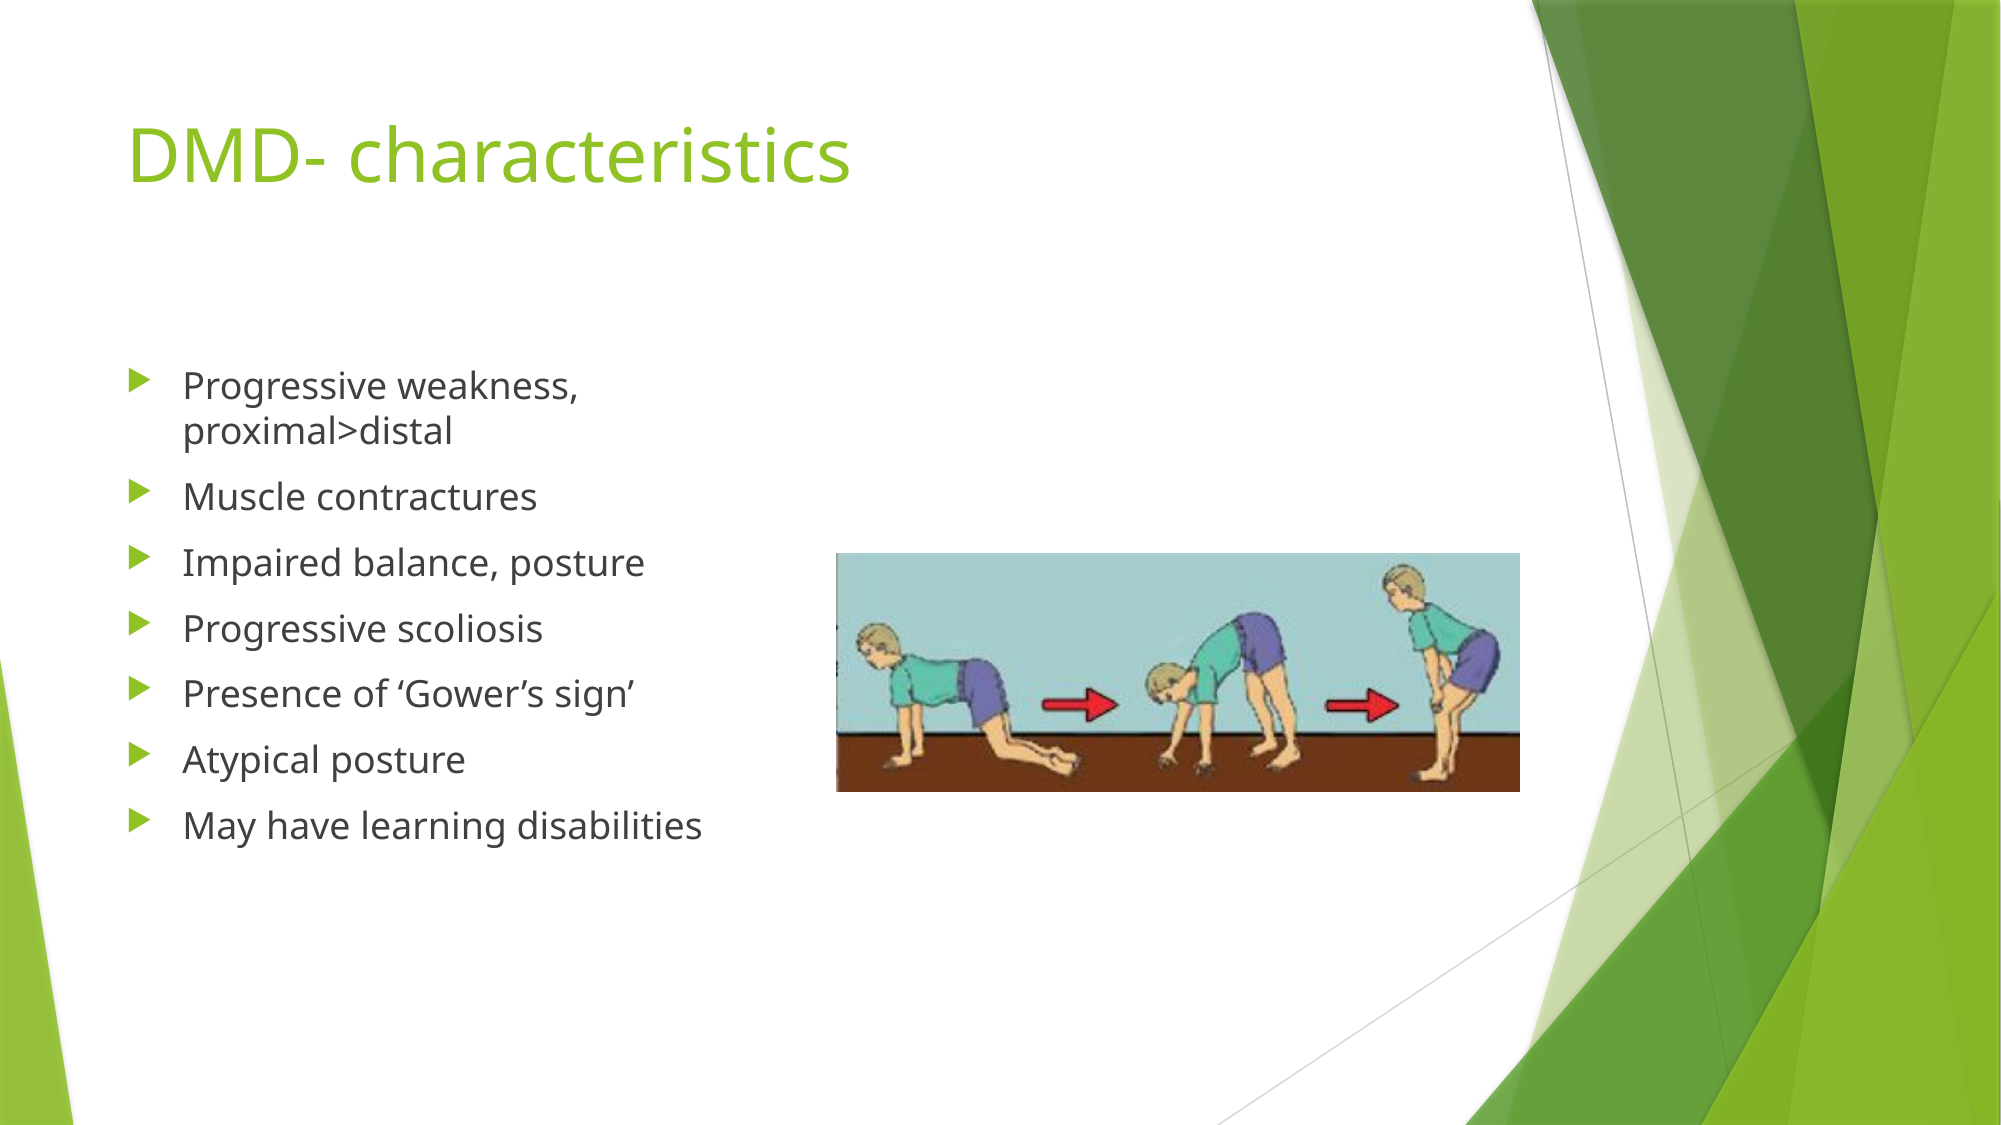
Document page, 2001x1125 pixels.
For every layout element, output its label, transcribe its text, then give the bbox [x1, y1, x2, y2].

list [834, 551, 1522, 794]
list Progressive weakness, proximal>distal Muscle contractures Impaired balance, posture Progressive scoliosis Presence of ‘Gower’s sign’ Atypical posture May have learning disabilities [111, 354, 798, 992]
title DMD- characteristics [111, 99, 1522, 317]
